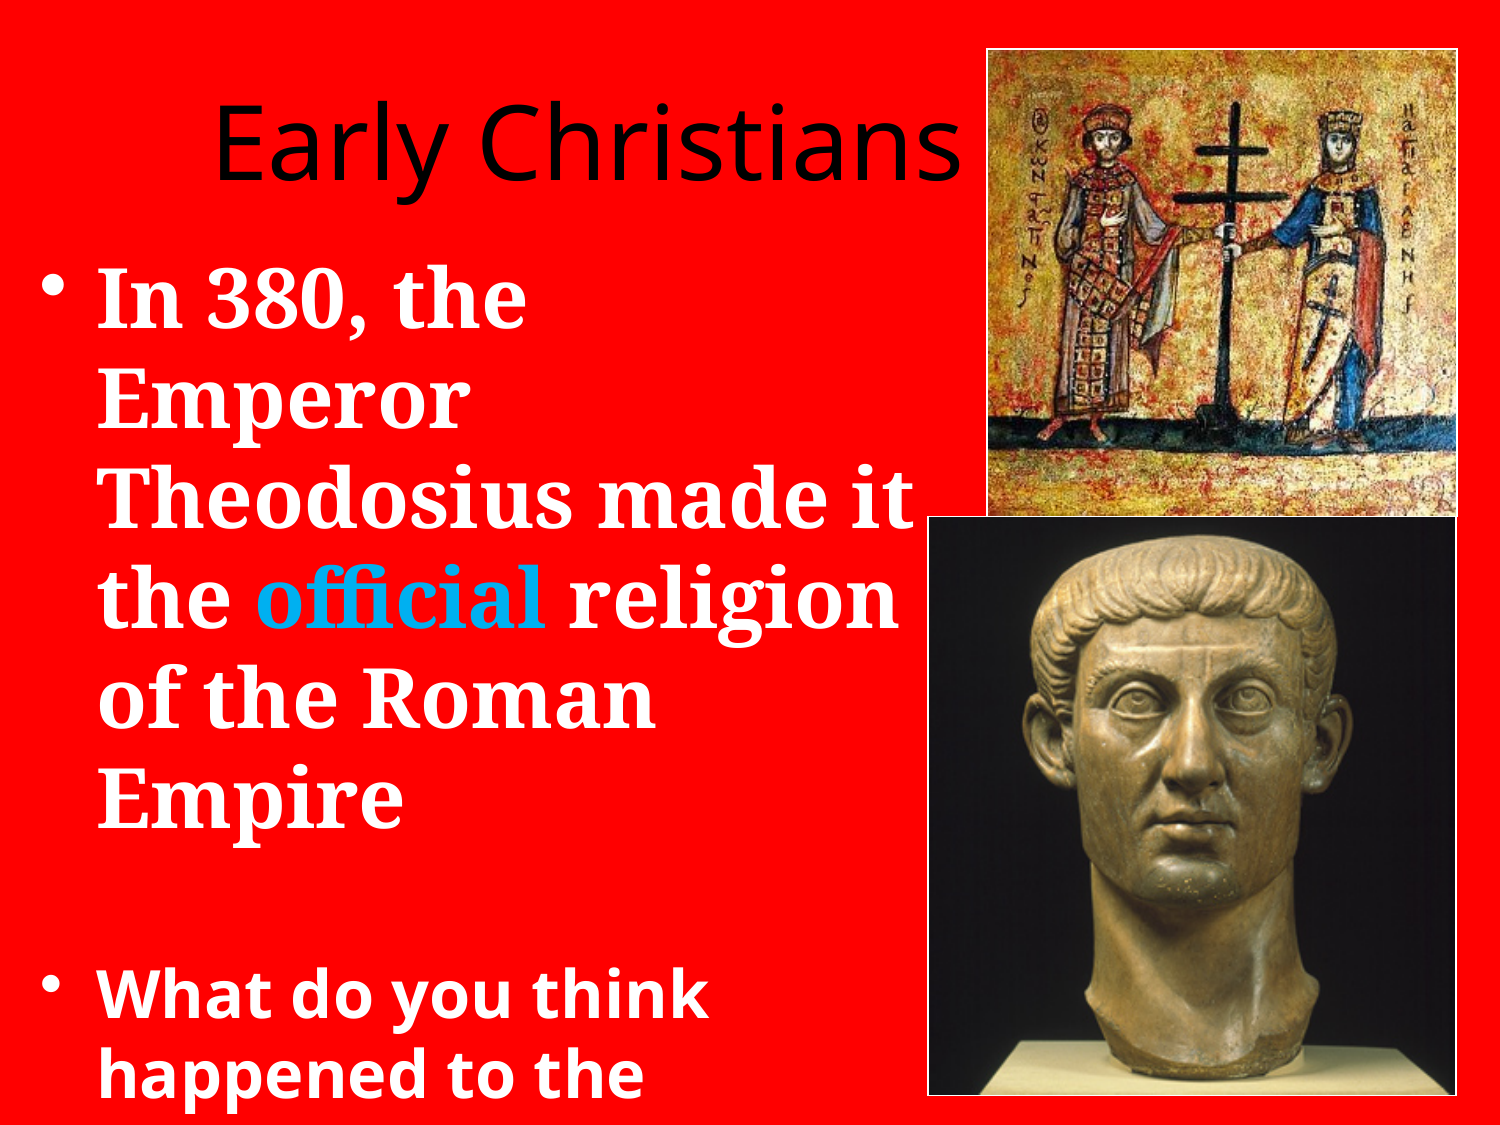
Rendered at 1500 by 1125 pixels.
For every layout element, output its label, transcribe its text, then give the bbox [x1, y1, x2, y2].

picture [928, 517, 1456, 1095]
list In 380, the Emperor Theodosius made it the official religion of the Roman Empire What do you think happened to the Pantheon? [24, 237, 938, 980]
picture [987, 49, 1457, 516]
title Early Christians [0, 45, 1175, 233]
